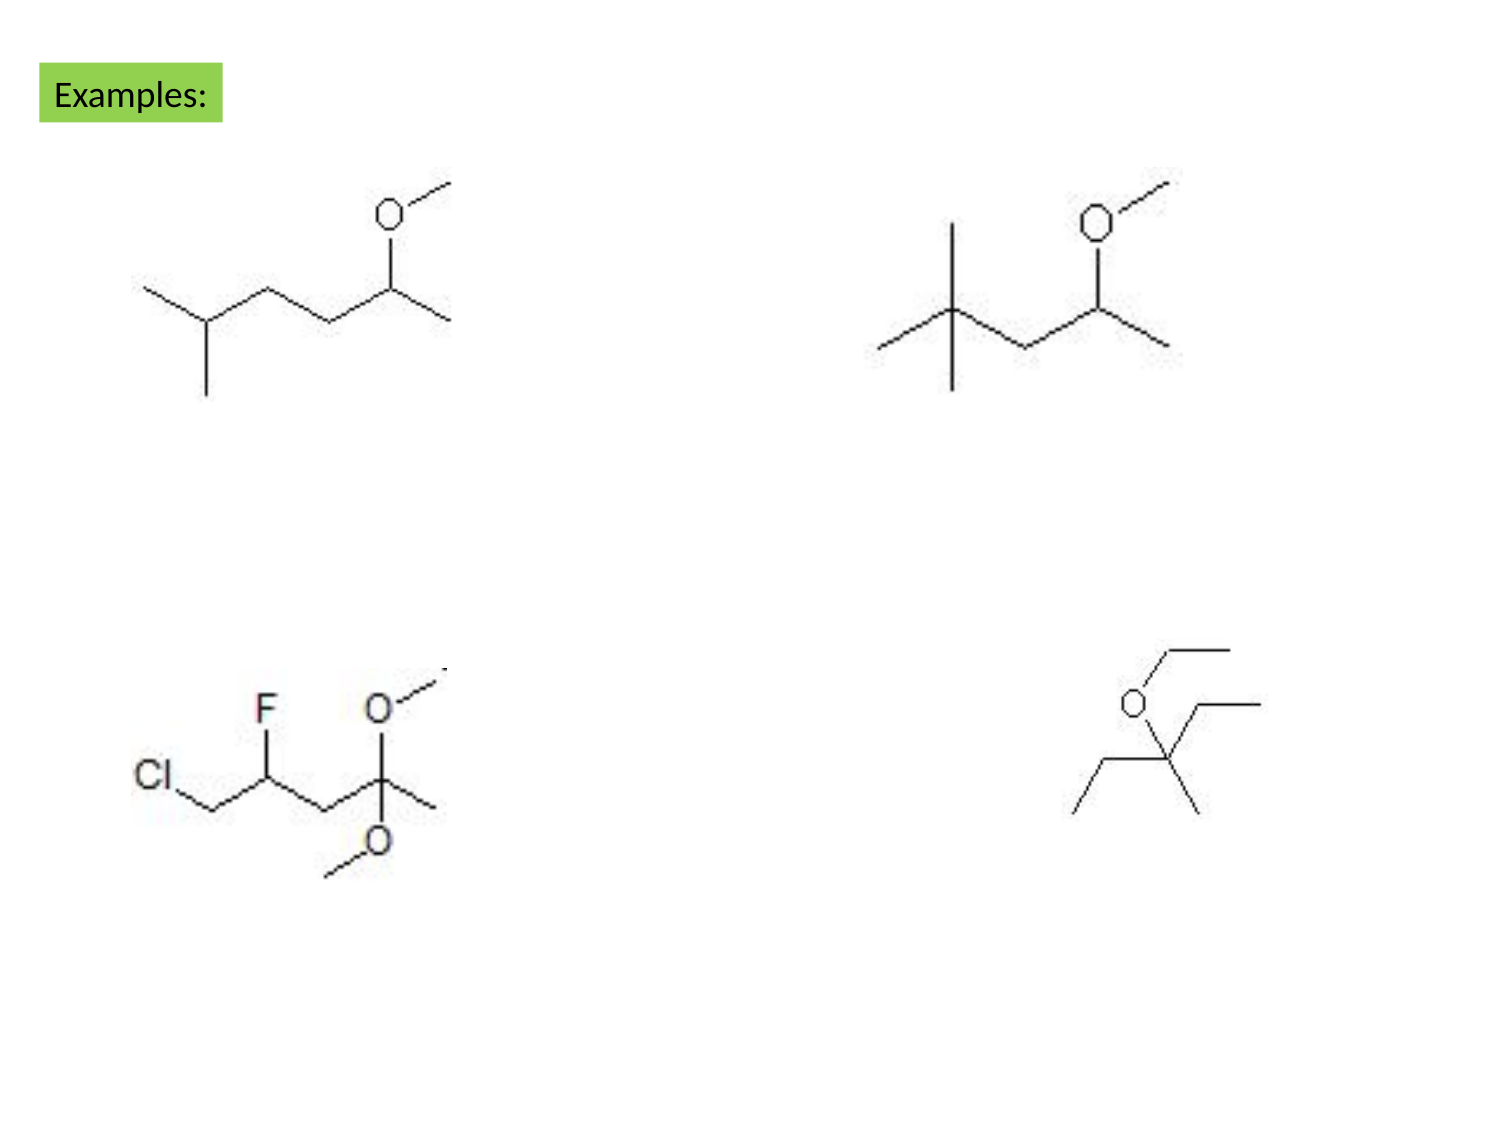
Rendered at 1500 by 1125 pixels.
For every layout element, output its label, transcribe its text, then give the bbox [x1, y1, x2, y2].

picture [1061, 638, 1271, 822]
picture [131, 668, 447, 886]
text_box Examples: [39, 62, 223, 123]
picture [862, 167, 1183, 406]
picture [131, 167, 465, 406]
